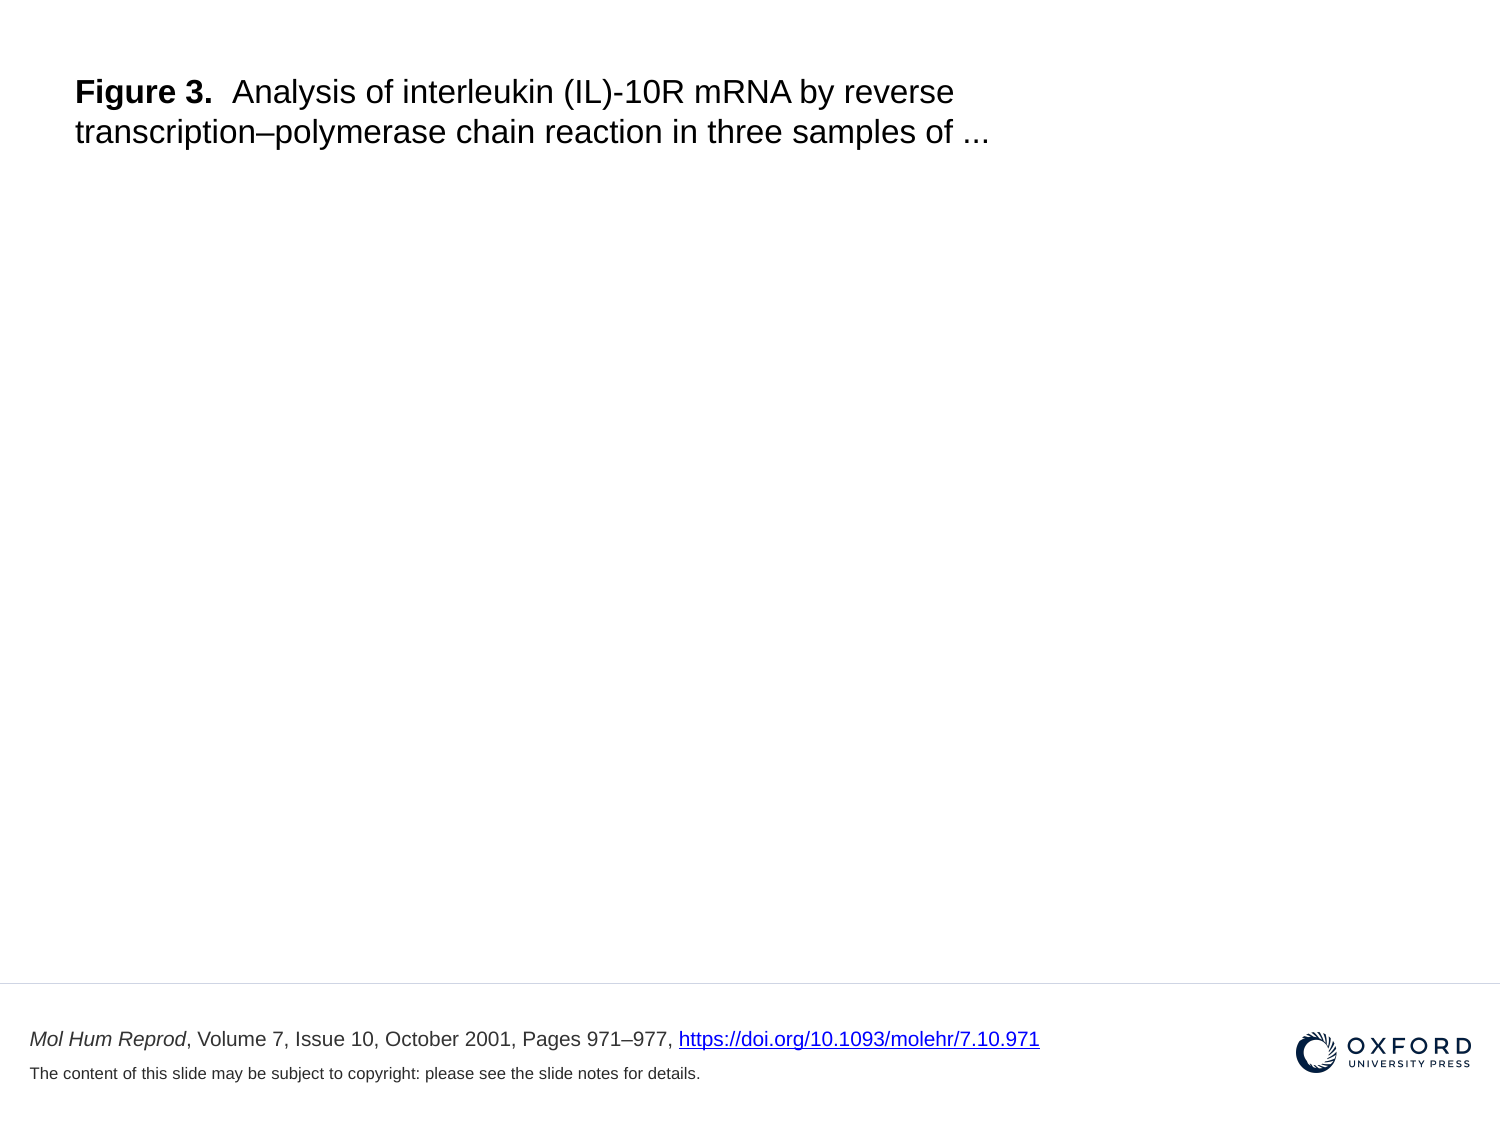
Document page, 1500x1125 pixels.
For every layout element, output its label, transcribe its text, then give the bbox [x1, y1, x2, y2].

footer Mol Hum Reprod, Volume 7, Issue 10, October 2001, Pages 971–977, https://doi.org/10.1093/molehr/7.10.971 The content of this slide may be subject to copyright: please see the slide notes for details. [0, 983, 1260, 1125]
picture [1296, 1032, 1471, 1073]
title Figure 3. Analysis of interleukin (IL)-10R mRNA by reverse transcription–polymerase chain reaction in three samples of ... [75, 69, 1078, 171]
